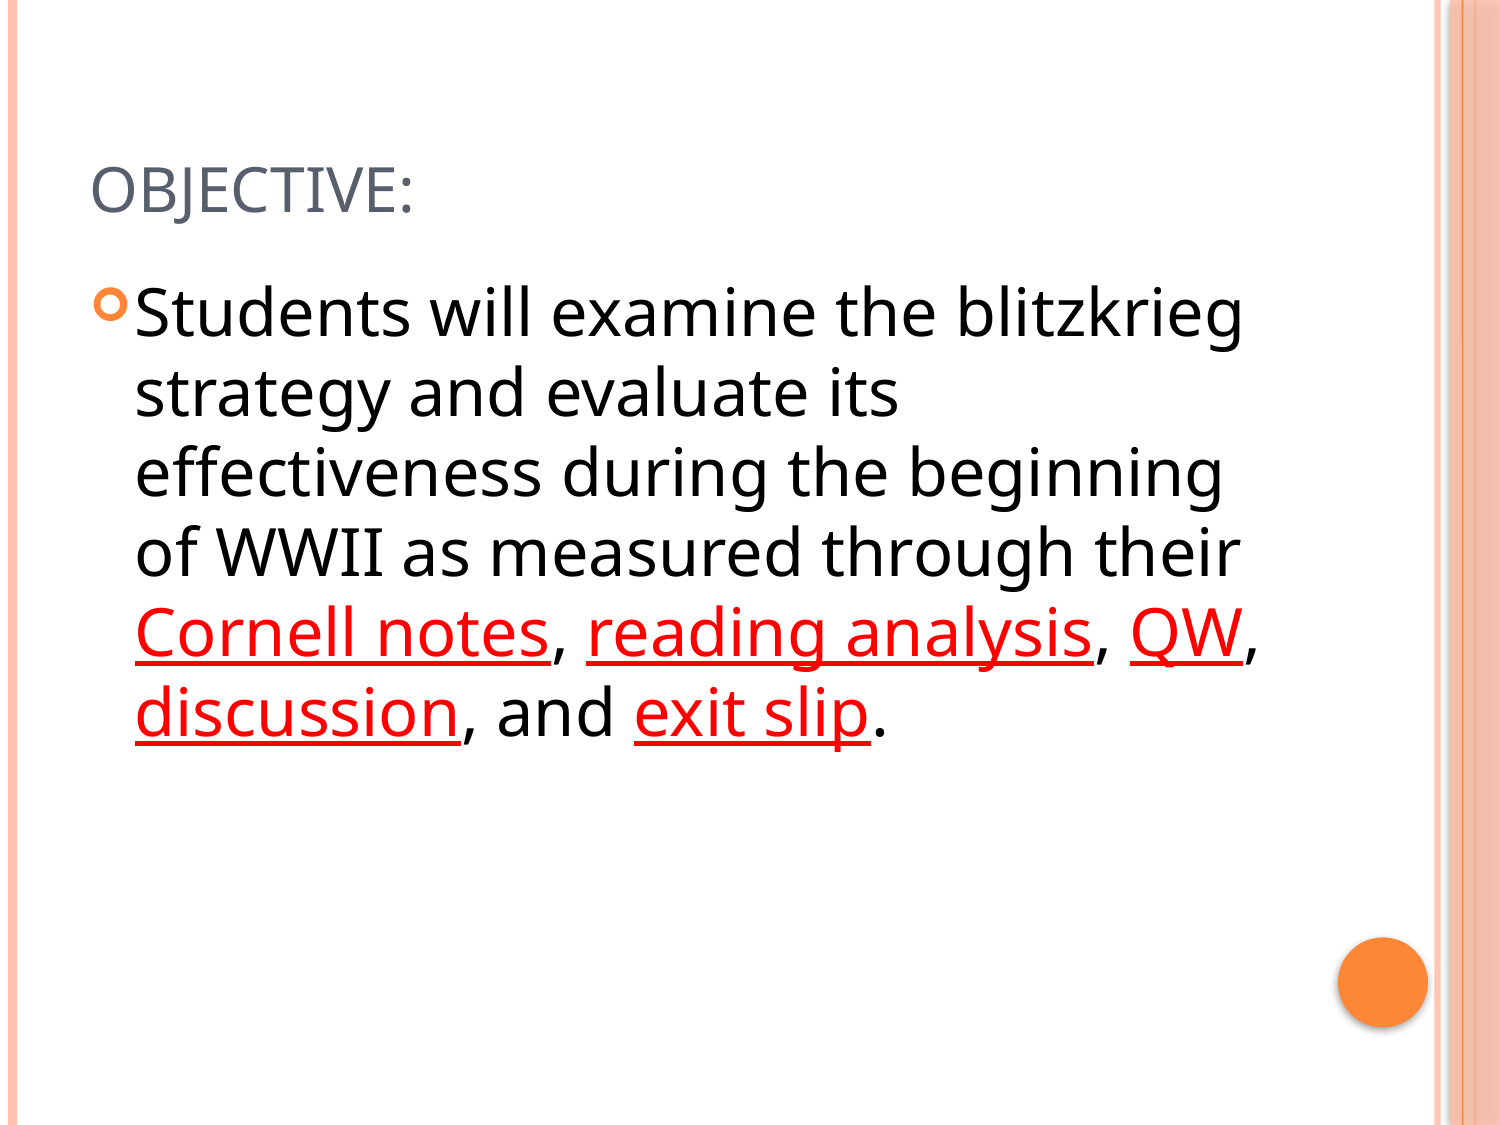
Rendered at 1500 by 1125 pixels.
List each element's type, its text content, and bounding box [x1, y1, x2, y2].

title Objective: [75, 45, 1300, 233]
list Students will examine the blitzkrieg strategy and evaluate its effectiveness during the beginning of WWII as measured through their Cornell notes, reading analysis, QW, discussion, and exit slip. [75, 262, 1300, 1062]
